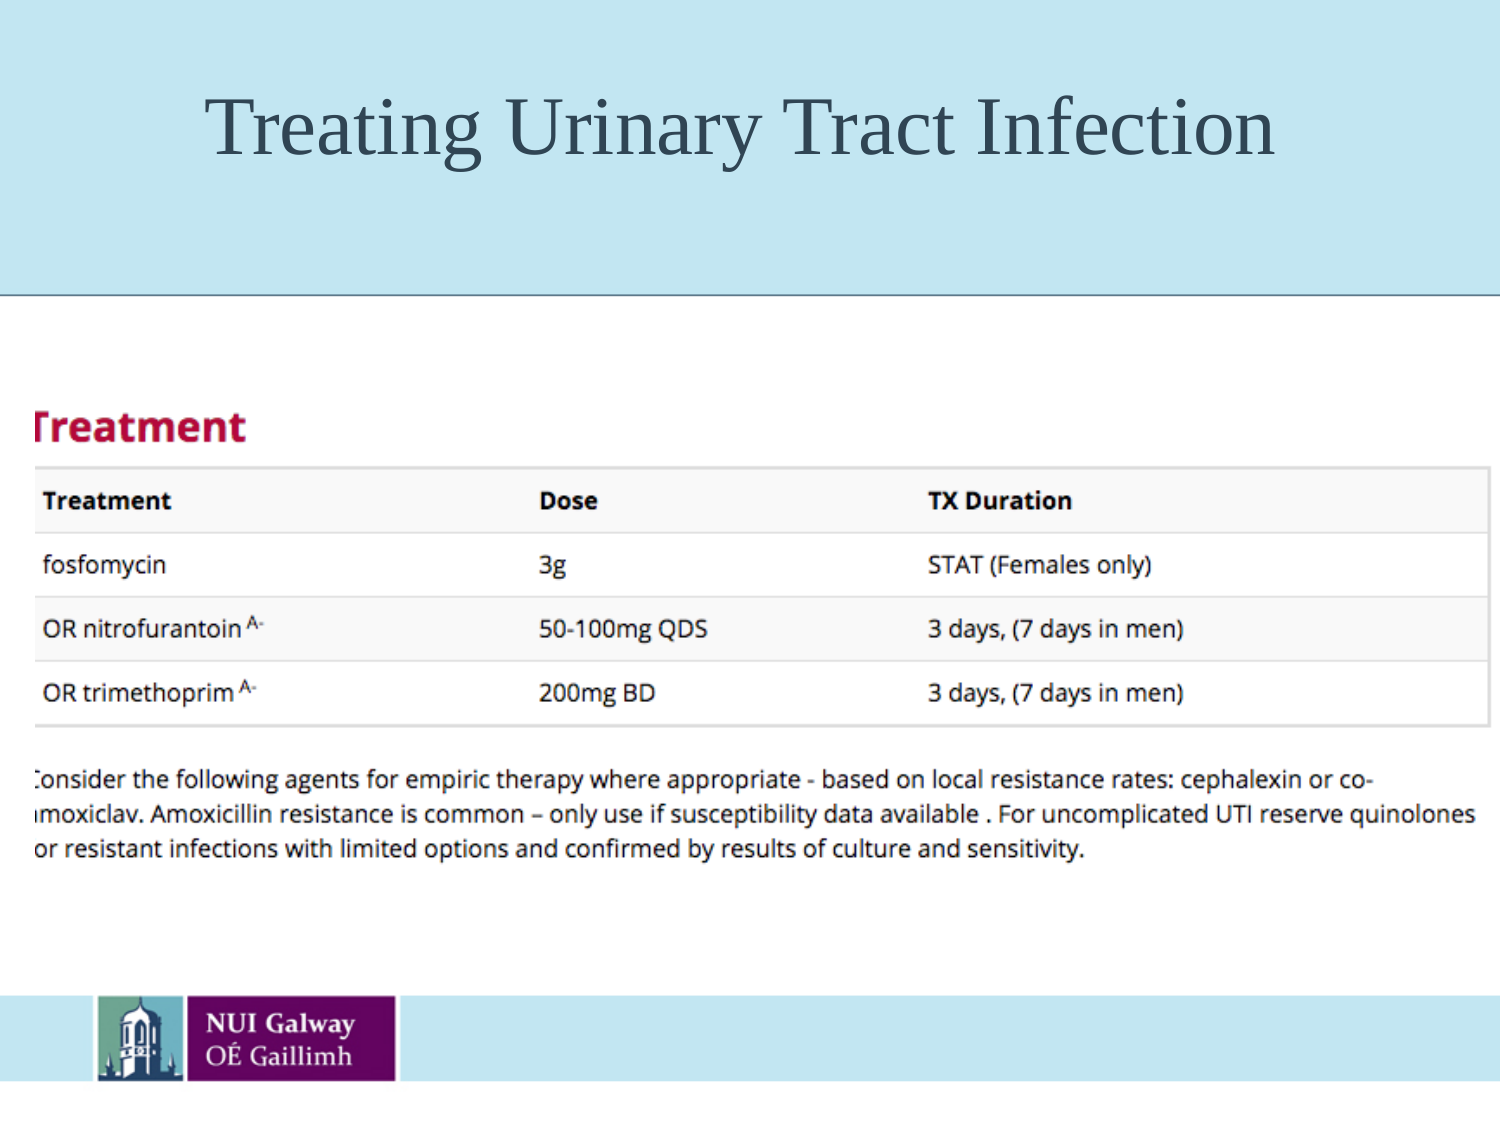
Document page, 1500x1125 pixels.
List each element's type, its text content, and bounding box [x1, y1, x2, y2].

picture [0, 0, 1500, 1125]
title Treating Urinary Tract Infection [0, 0, 1483, 221]
